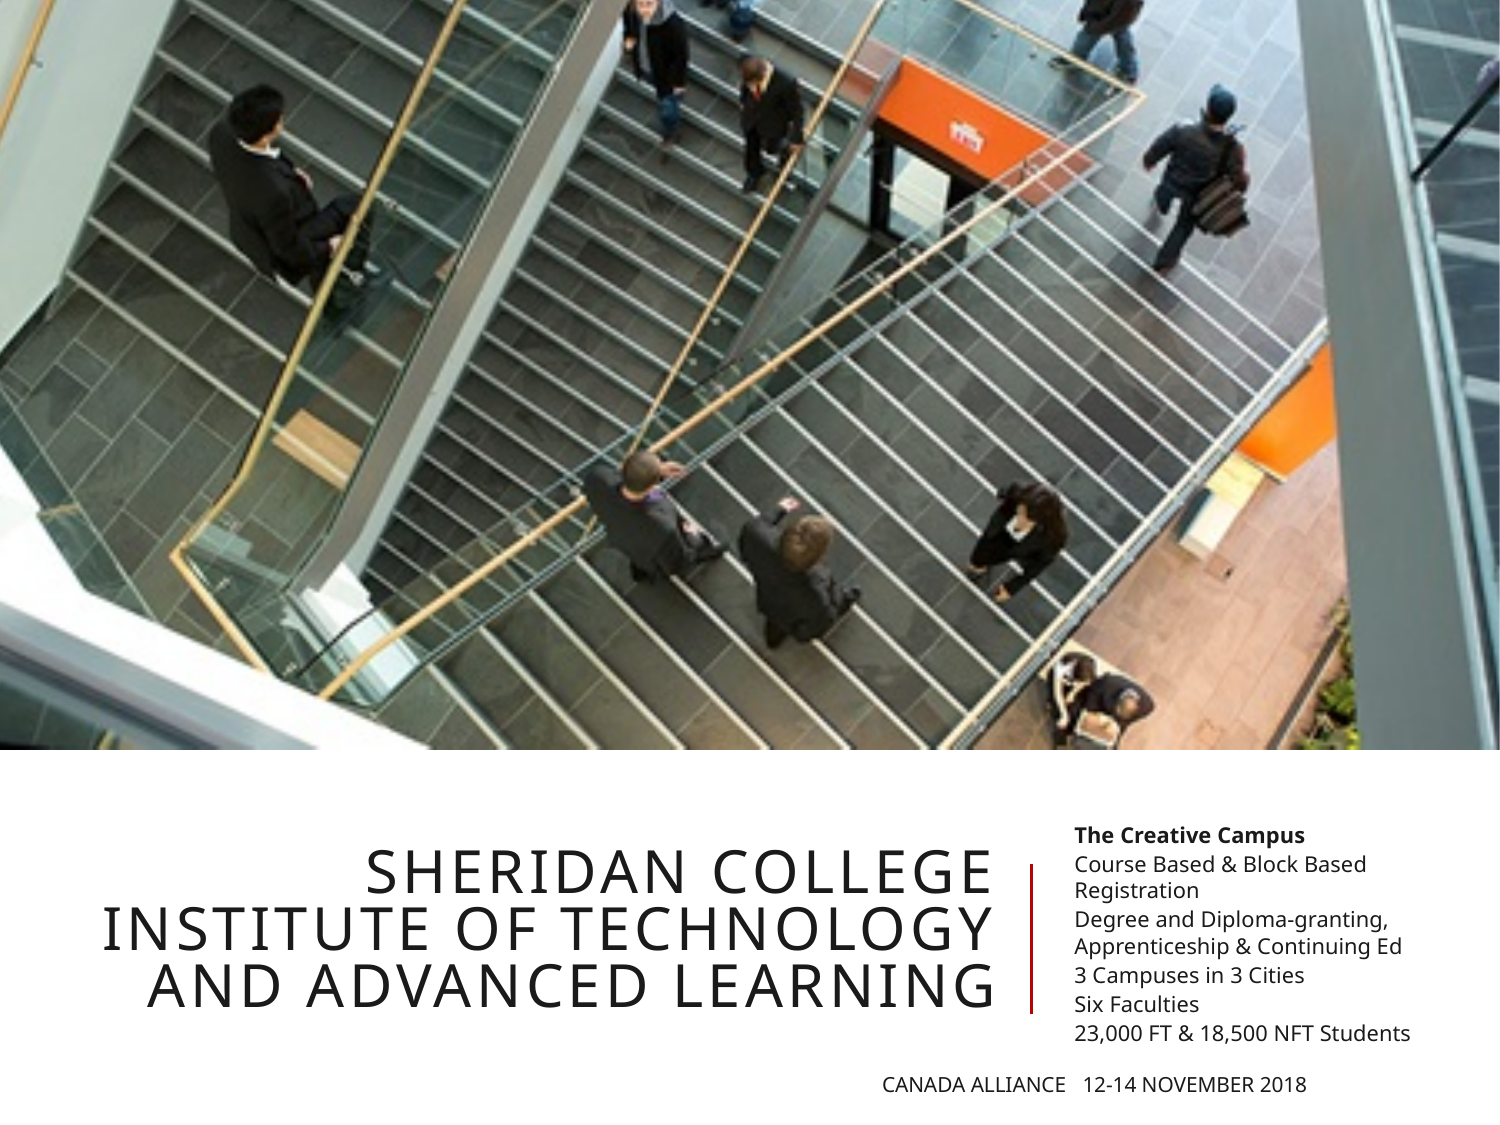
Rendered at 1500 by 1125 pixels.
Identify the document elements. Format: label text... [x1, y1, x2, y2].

title Sheridan College Institute of Technology and Advanced Learning [56, 813, 1013, 1054]
footer Canada Alliance 12-14 November 2018 [595, 1061, 1322, 1107]
picture [0, 0, 1500, 751]
list The Creative Campus Course Based & Block Based Registration Degree and Diploma-granting, Apprenticeship & Continuing Ed 3 Campuses in 3 Cities Six Faculties 23,000 FT & 18,500 NFT Students [1059, 813, 1454, 1054]
